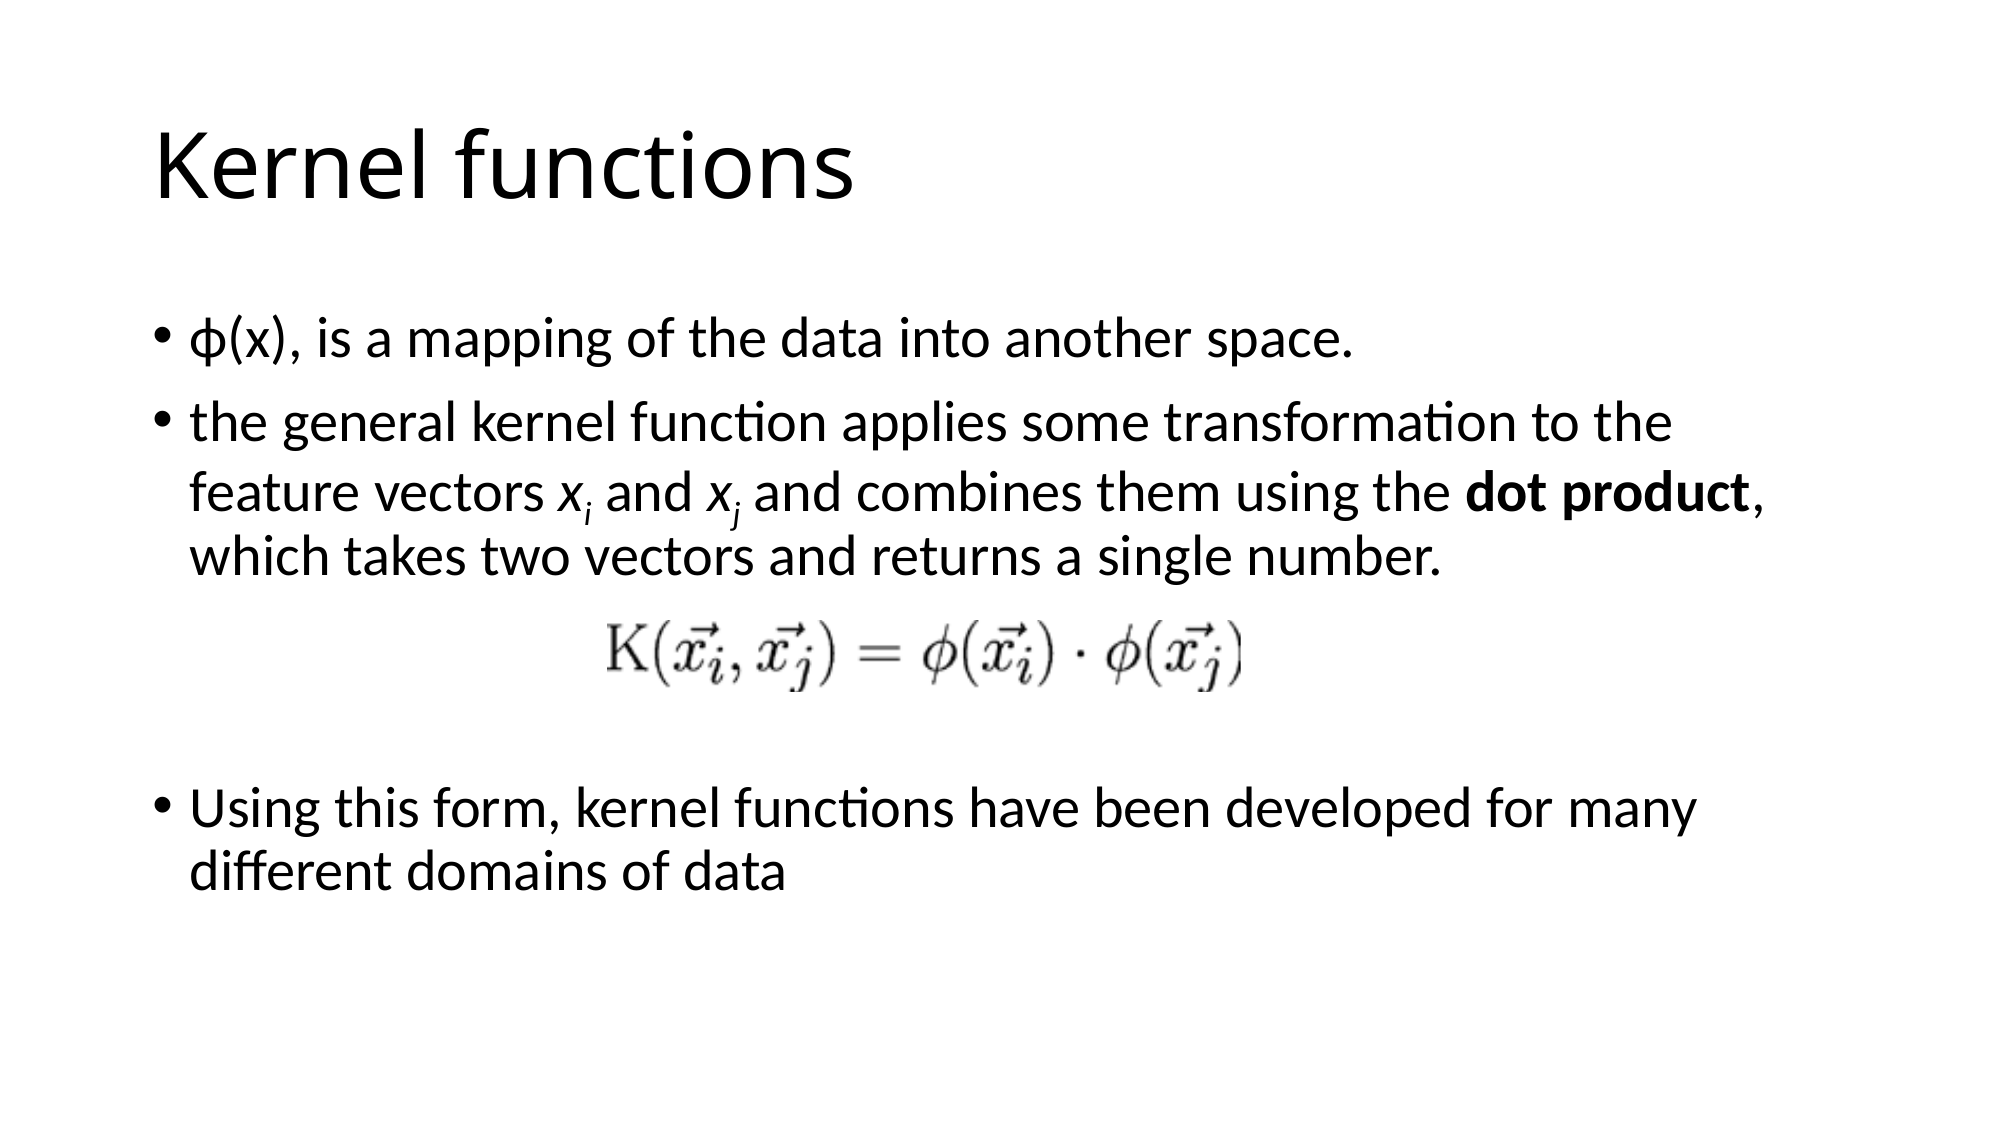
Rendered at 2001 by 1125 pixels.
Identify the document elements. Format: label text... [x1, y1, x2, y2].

picture [607, 620, 1241, 692]
list ϕ(x), is a mapping of the data into another space. the general kernel function applies some transformation to the feature vectors xi and xj and combines them using the dot product, which takes two vectors and returns a single number. Using this form, kernel functions have been developed for many different domains of data [137, 299, 1863, 1014]
title Kernel functions [137, 59, 1863, 278]
